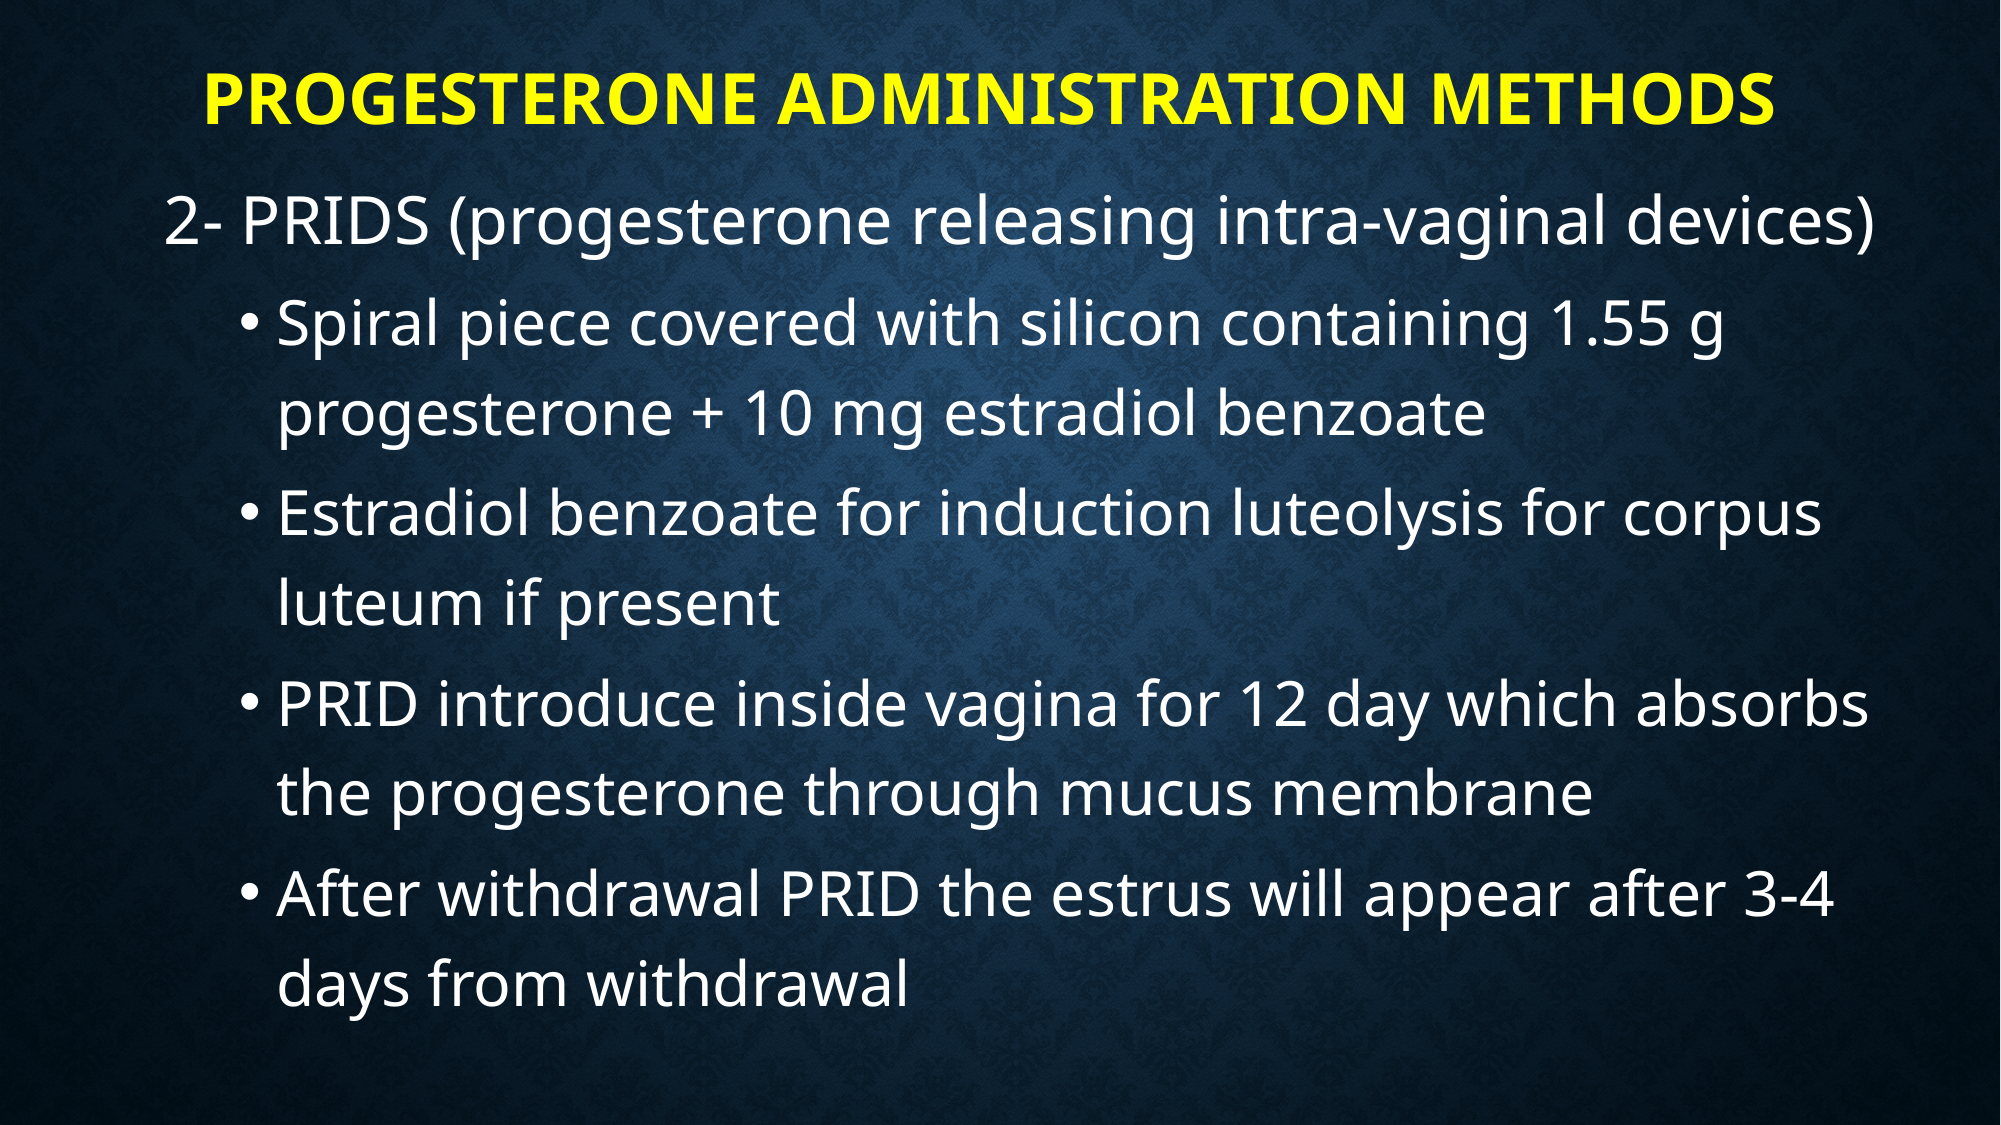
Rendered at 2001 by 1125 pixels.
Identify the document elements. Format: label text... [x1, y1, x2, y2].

list 2- PRIDS (progesterone releasing intra-vaginal devices) Spiral piece covered with silicon containing 1.55 g progesterone + 10 mg estradiol benzoate Estradiol benzoate for induction luteolysis for corpus luteum if present PRID introduce inside vagina for 12 day which absorbs the progesterone through mucus membrane After withdrawal PRID the estrus will appear after 3-4 days from withdrawal [73, 154, 1908, 1101]
title Progesterone administration methods [149, 27, 1849, 154]
